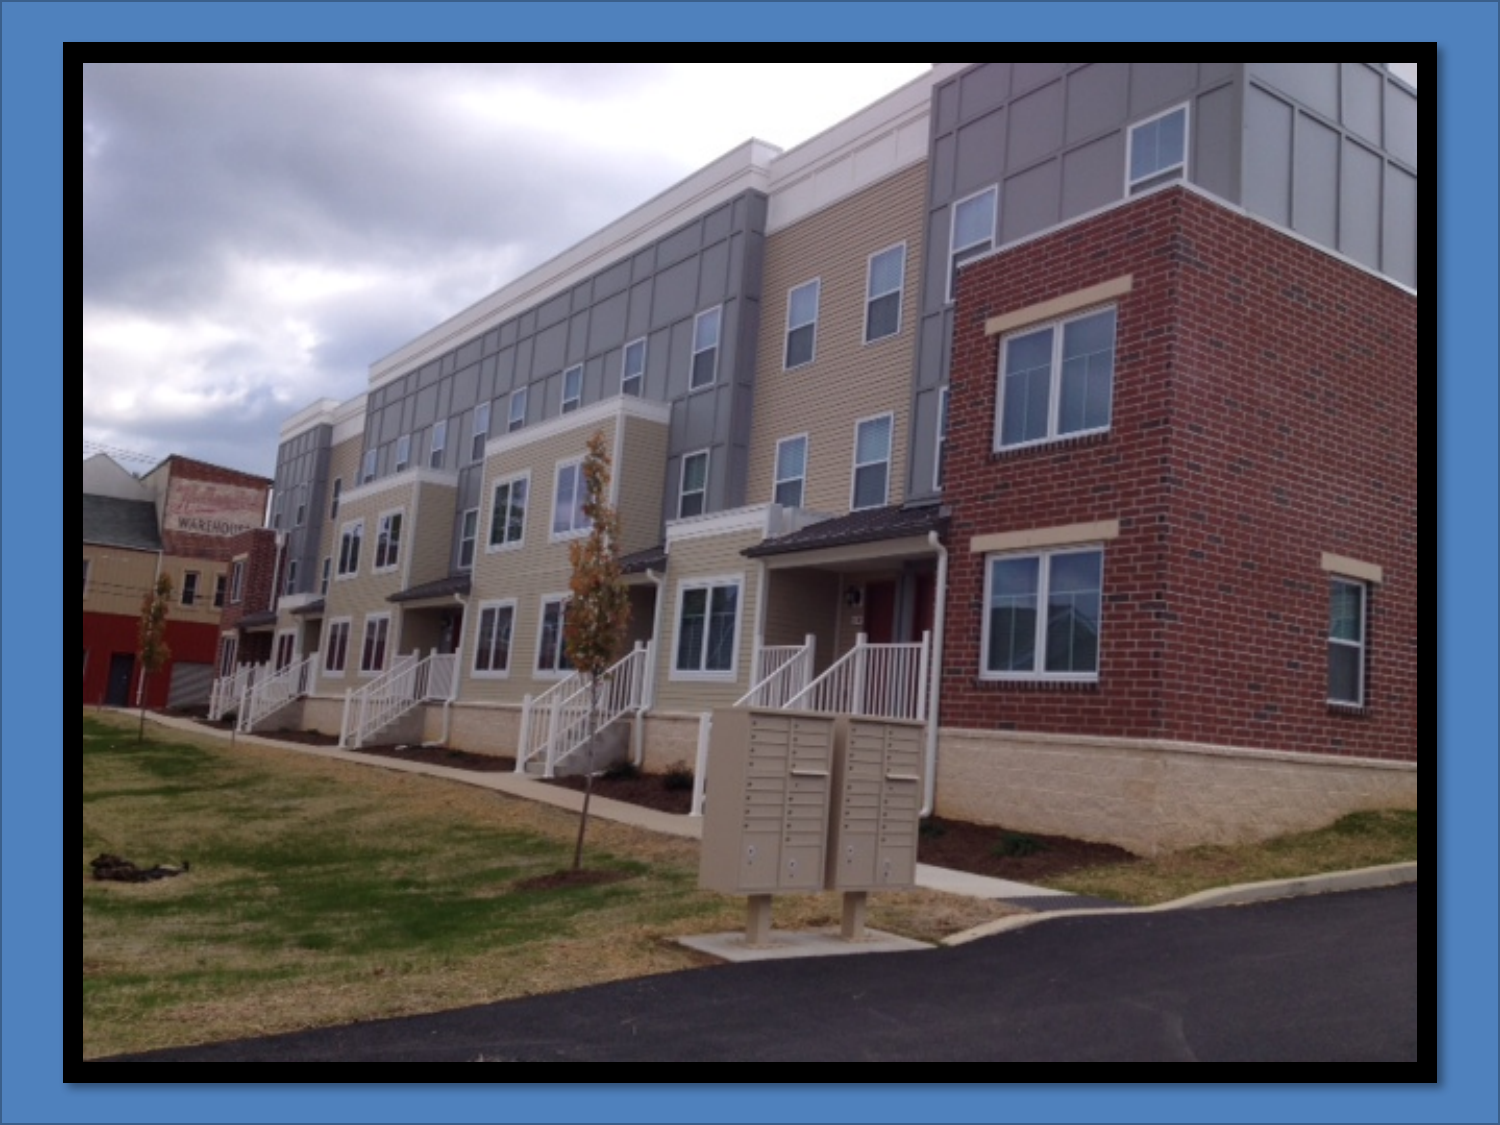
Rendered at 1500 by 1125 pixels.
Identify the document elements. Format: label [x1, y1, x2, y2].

picture [83, 62, 1417, 1063]
text_box [0, 0, 1500, 1125]
